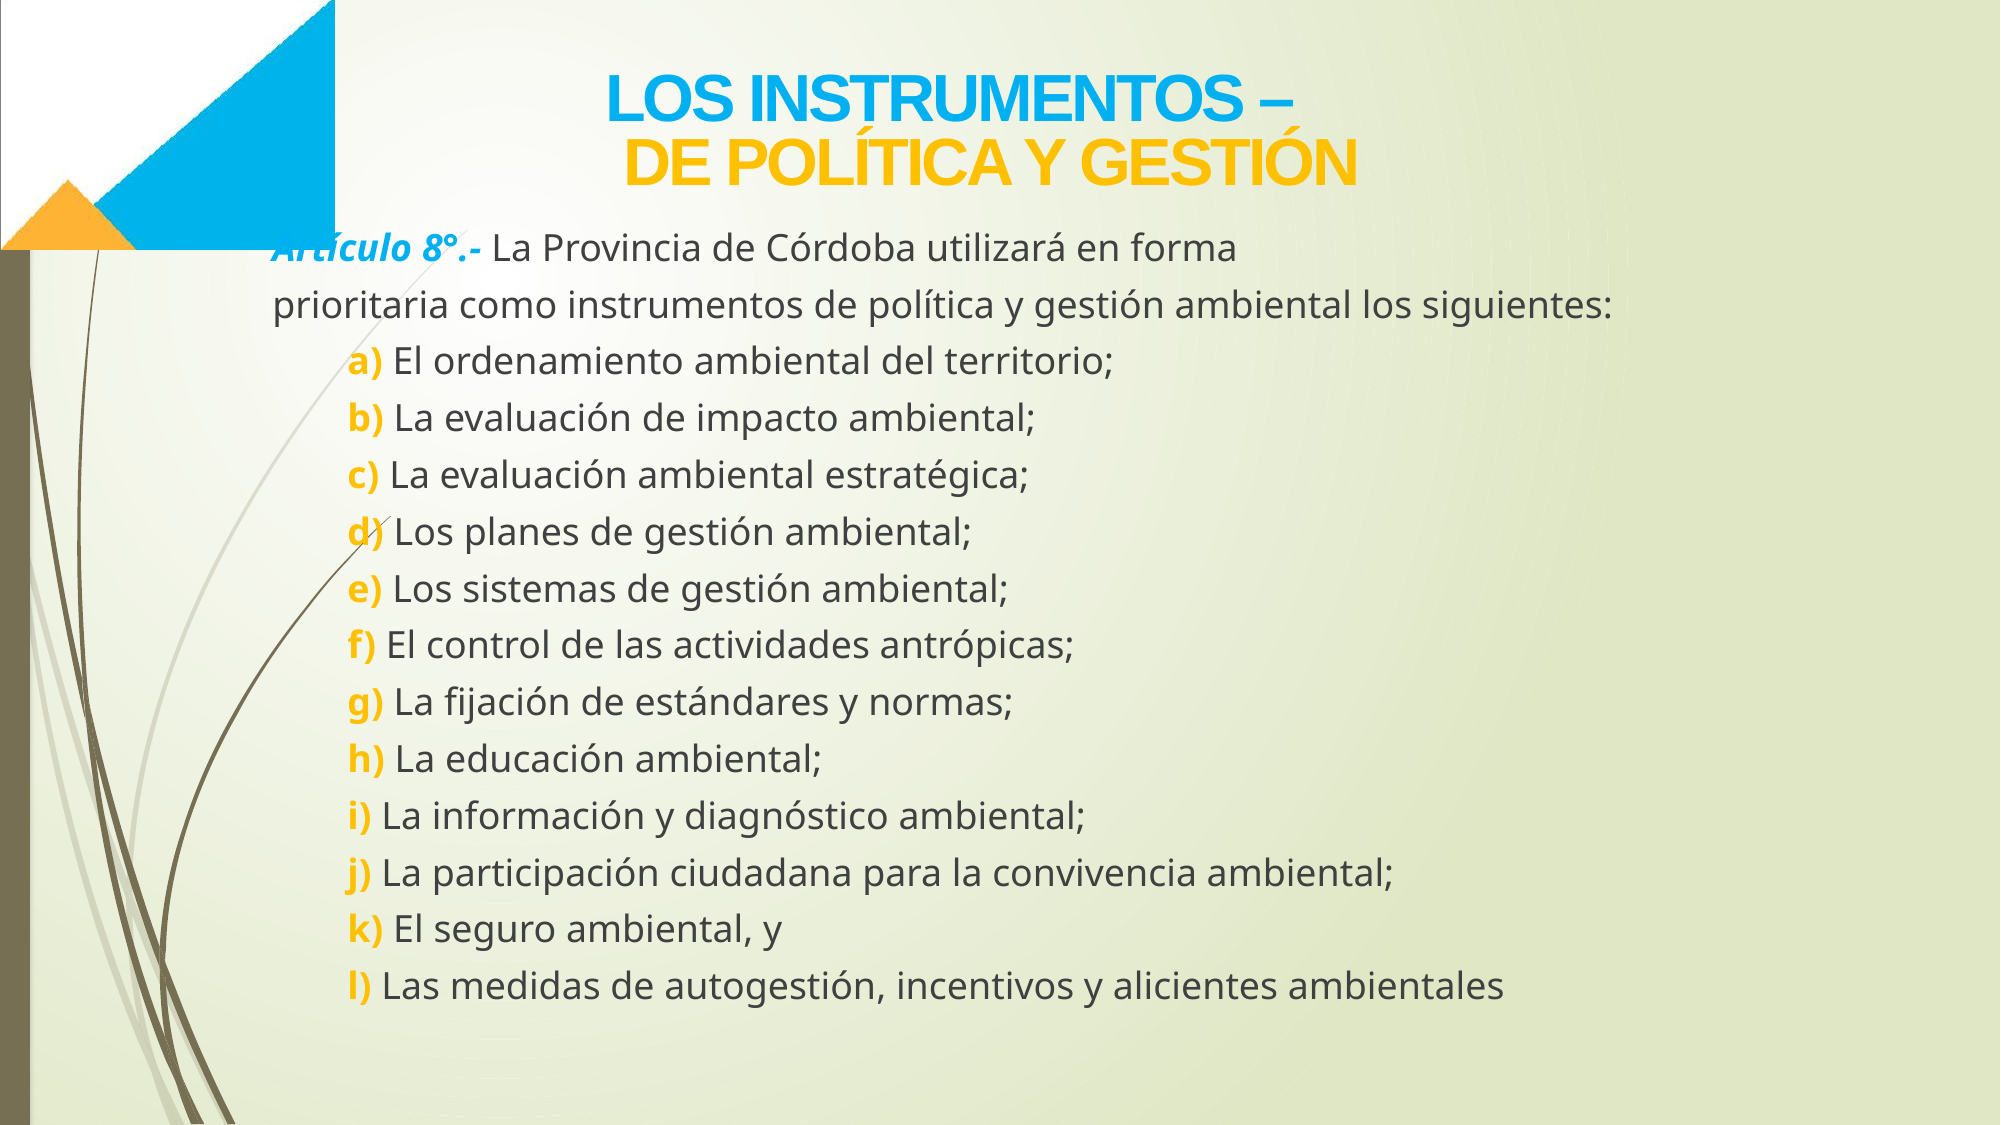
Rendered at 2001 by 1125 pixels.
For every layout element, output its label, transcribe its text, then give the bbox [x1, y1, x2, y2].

list Artículo 8°.- La Provincia de Córdoba utilizará en forma prioritaria como instrumentos de política y gestión ambiental los siguientes: a) El ordenamiento ambiental del territorio; b) La evaluación de impacto ambiental; c) La evaluación ambiental estratégica; d) Los planes de gestión ambiental; e) Los sistemas de gestión ambiental; f) El control de las actividades antrópicas; g) La fijación de estándares y normas; h) La educación ambiental; i) La información y diagnóstico ambiental; j) La participación ciudadana para la convivencia ambiental; k) El seguro ambiental, y l) Las medidas de autogestión, incentivos y alicientes ambientales [257, 224, 1839, 1125]
text_box LOS INSTRUMENTOS – DE POLÍTICA Y GESTIÓN [590, 62, 1506, 200]
picture [0, 0, 335, 250]
